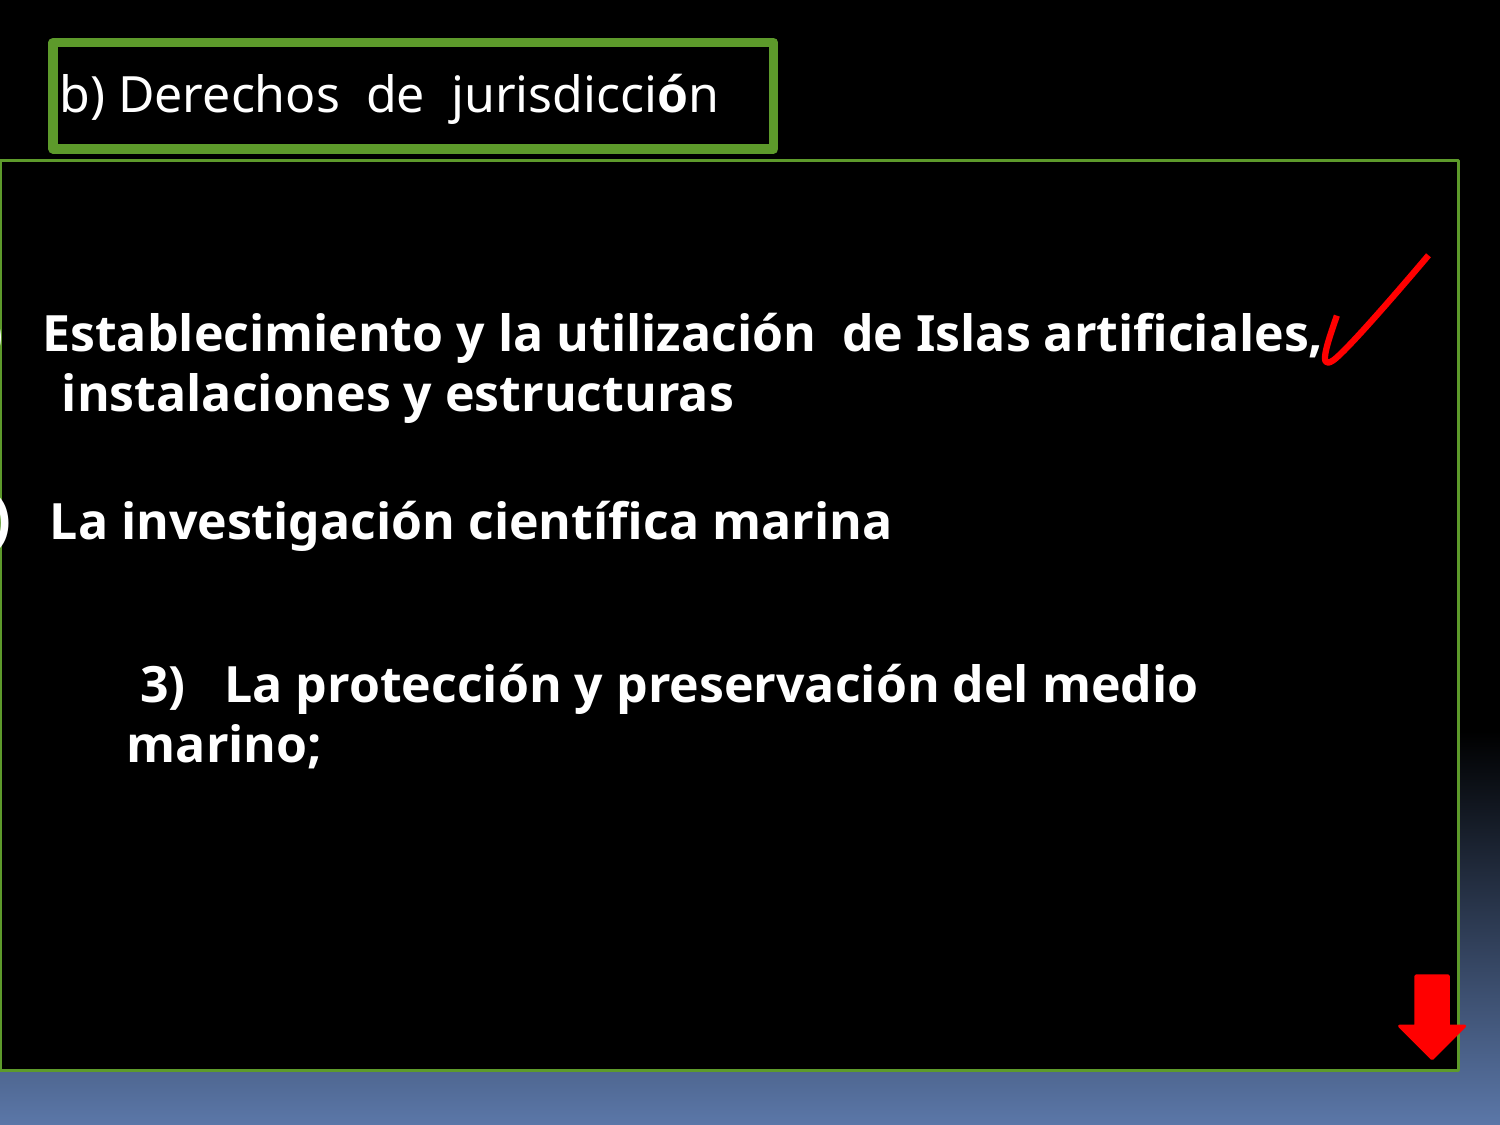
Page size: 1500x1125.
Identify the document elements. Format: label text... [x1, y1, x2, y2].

text_box b) Derechos de jurisdicción [44, 54, 52, 130]
text_box [52, 41, 775, 150]
text_box 3) La protección y preservación del medio marino; [112, 645, 1376, 780]
text_box [1398, 974, 1466, 1060]
text_box [0, 739, 1460, 1072]
text_box 1) Establecimiento y la utilización de Islas artificiales, instalaciones y estructuras 2) La investigación científica marina [0, 113, 1500, 739]
text_box [1324, 254, 1430, 364]
